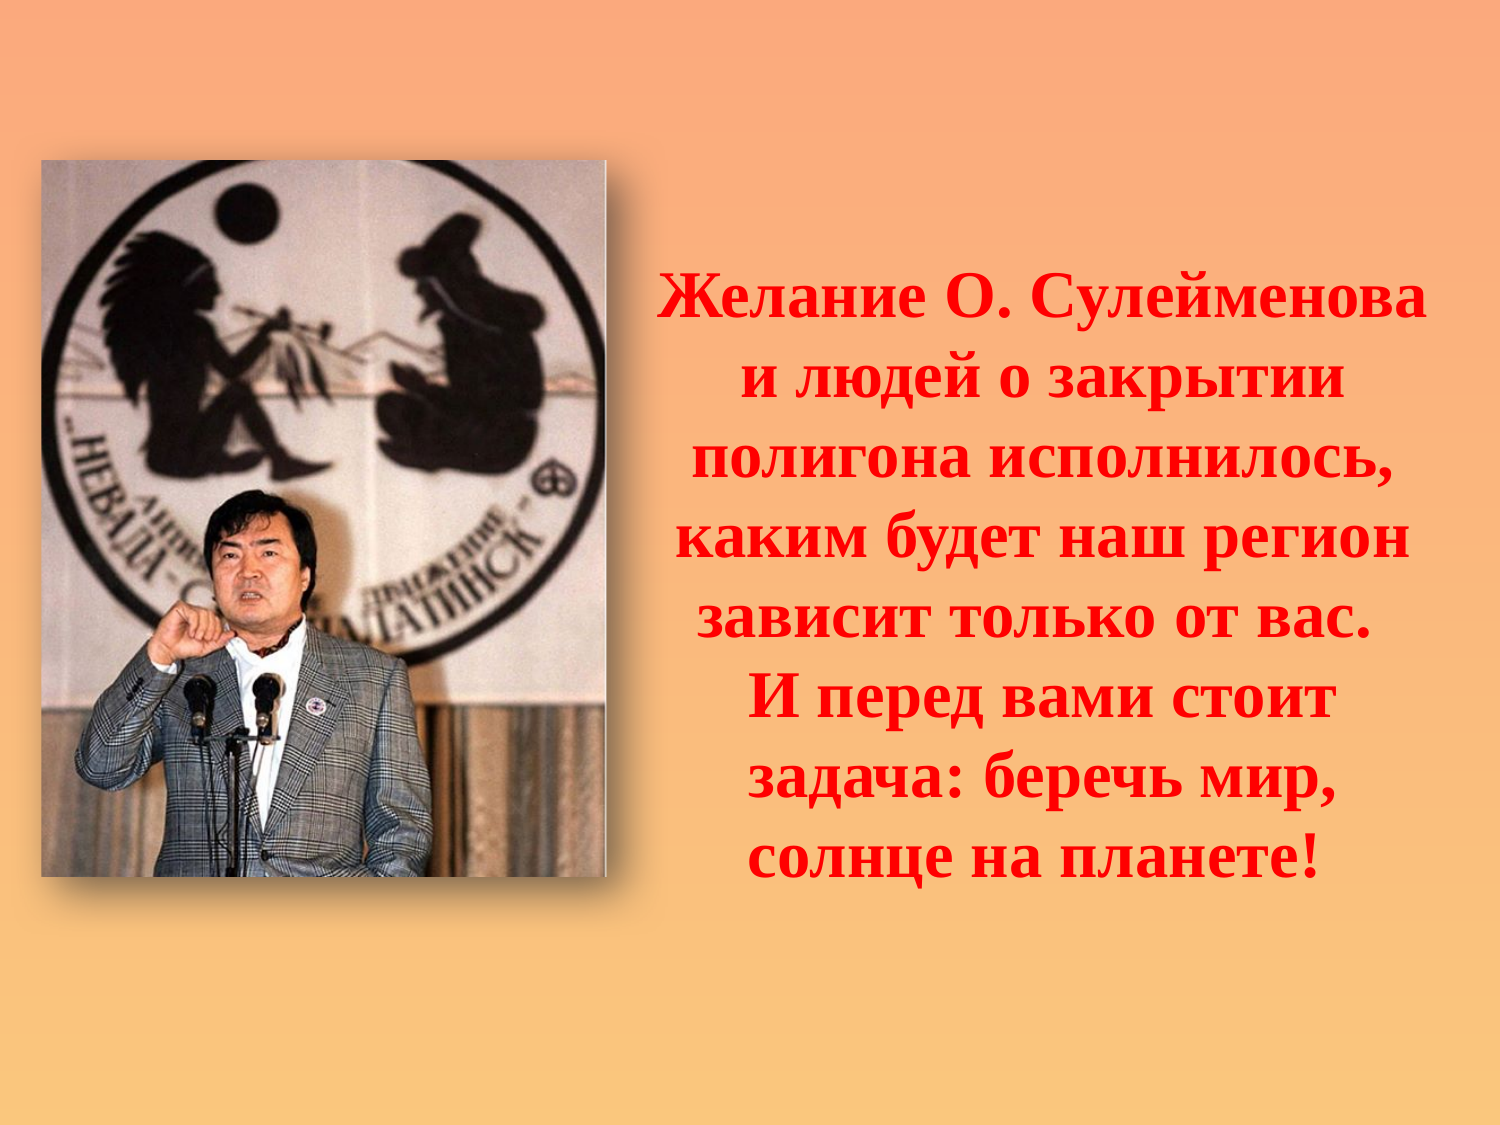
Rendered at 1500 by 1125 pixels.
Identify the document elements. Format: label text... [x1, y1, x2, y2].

picture [40, 159, 607, 878]
title [64, 66, 1415, 243]
text_box Желание О. Сулейменова и людей о закрытии полигона исполнилось, каким будет наш регион зависит только от вас. И перед вами стоит задача: беречь мир, солнце на планете! [647, 243, 1457, 898]
